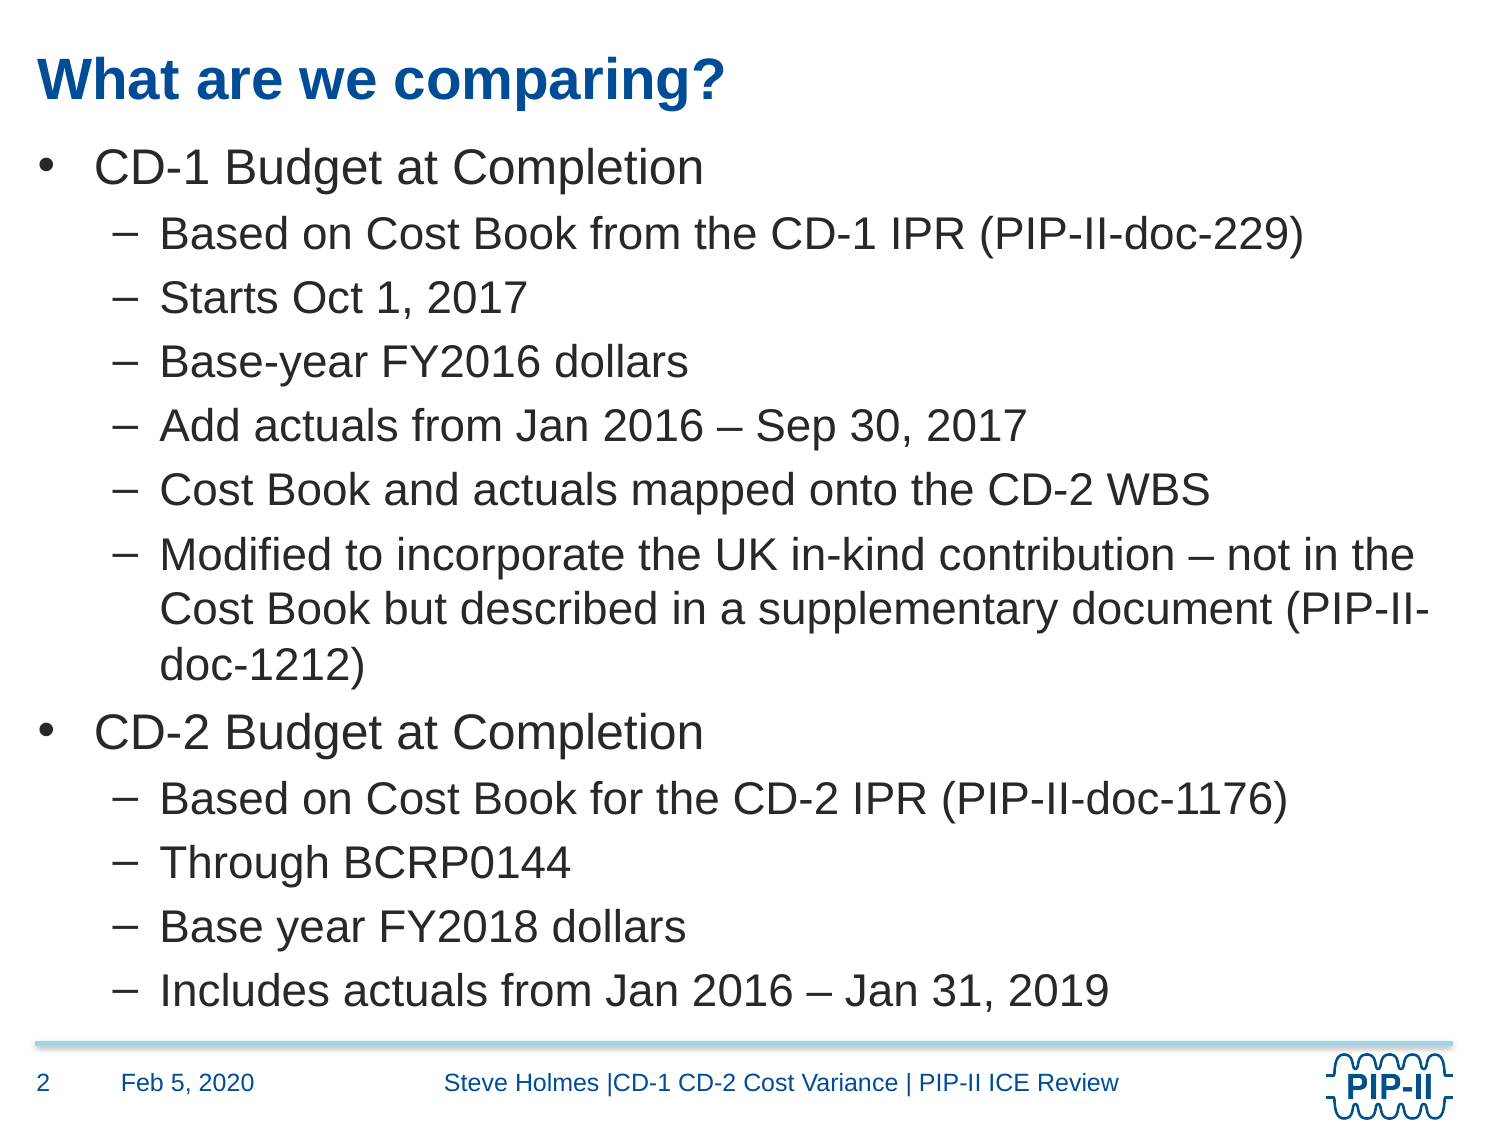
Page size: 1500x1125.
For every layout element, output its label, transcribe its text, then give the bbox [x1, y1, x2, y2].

footer Steve Holmes |CD-1 CD-2 Cost Variance | PIP-II ICE Review [293, 1066, 1279, 1107]
title What are we comparing? [37, 41, 1463, 112]
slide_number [120, 1066, 276, 1107]
list CD-1 Budget at Completion Based on Cost Book from the CD-1 IPR (PIP-II-doc-229) Starts Oct 1, 2017 Base-year FY2016 dollars Add actuals from Jan 2016 – Sep 30, 2017 Cost Book and actuals mapped onto the CD-2 WBS Modified to incorporate the UK in-kind contribution – not in the Cost Book but described in a supplementary document (PIP-II-doc-1212) CD-2 Budget at Completion Based on Cost Book for the CD-2 IPR (PIP-II-doc-1176) Through BCRP0144 Base year FY2018 dollars Includes actuals from Jan 2016 – Jan 31, 2019 [37, 134, 1461, 965]
slide_number 2 [36, 1066, 105, 1106]
picture [1326, 1053, 1453, 1120]
